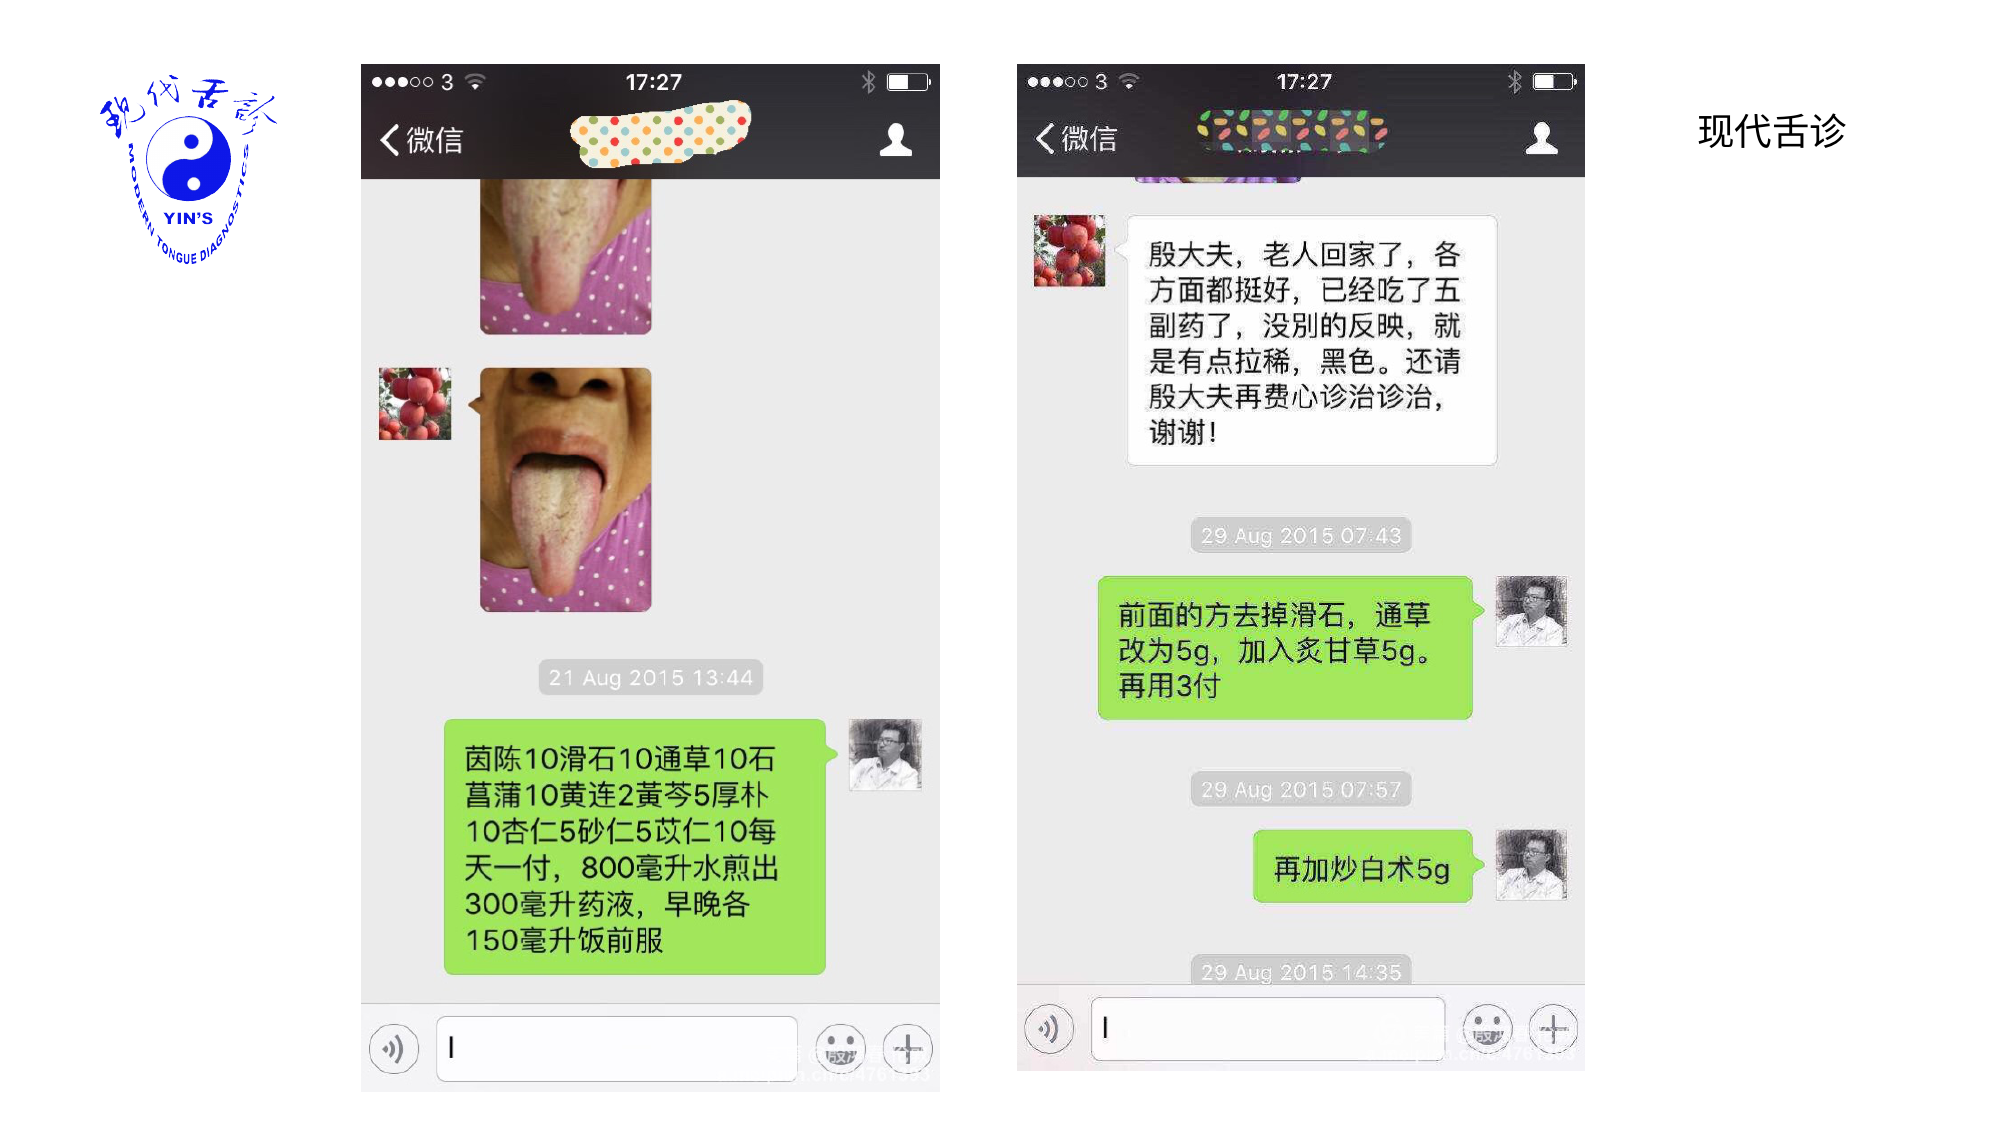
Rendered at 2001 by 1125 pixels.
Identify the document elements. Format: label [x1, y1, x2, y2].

picture [94, 56, 281, 278]
picture [1017, 64, 1585, 1071]
list [361, 64, 940, 1092]
